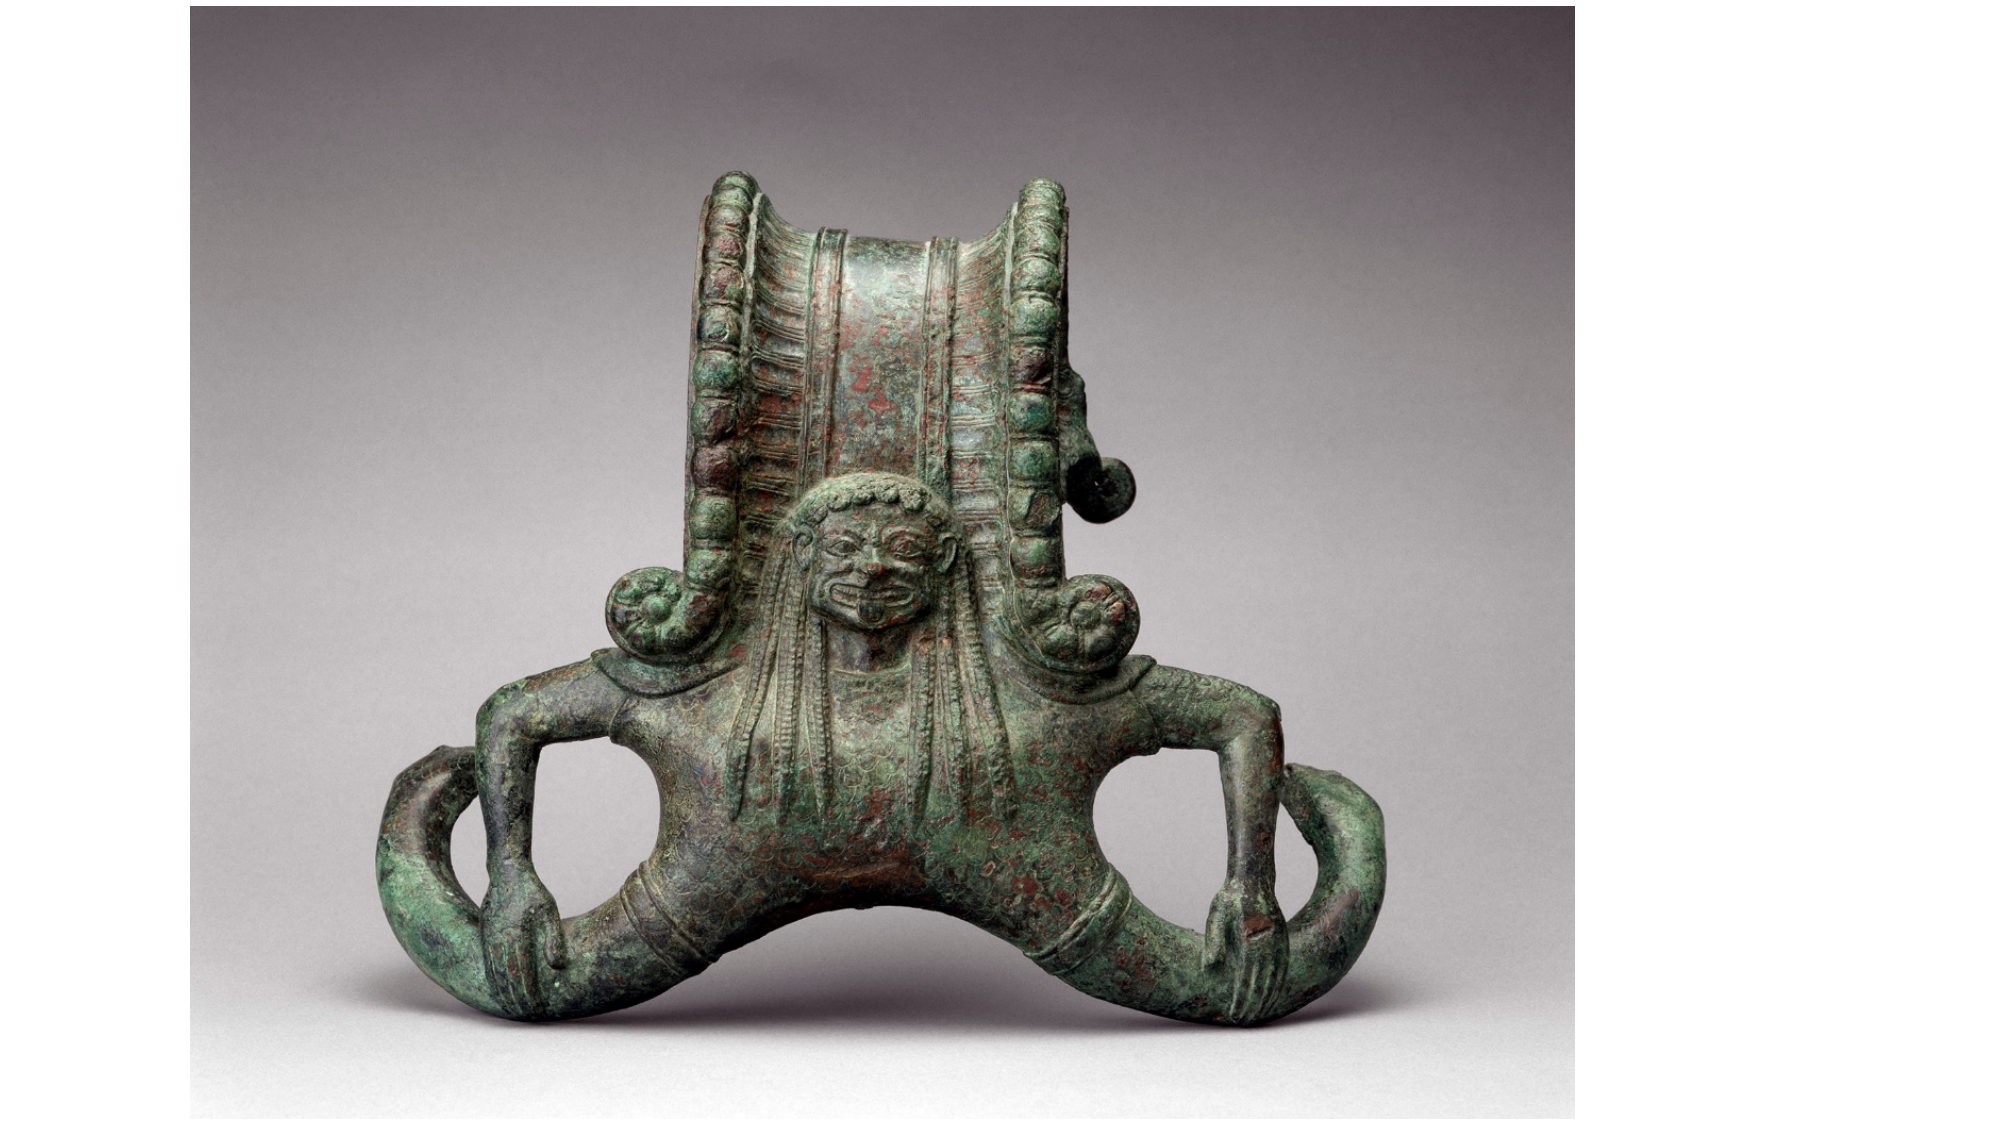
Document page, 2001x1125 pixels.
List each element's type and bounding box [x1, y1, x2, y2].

list [190, 6, 1575, 1119]
